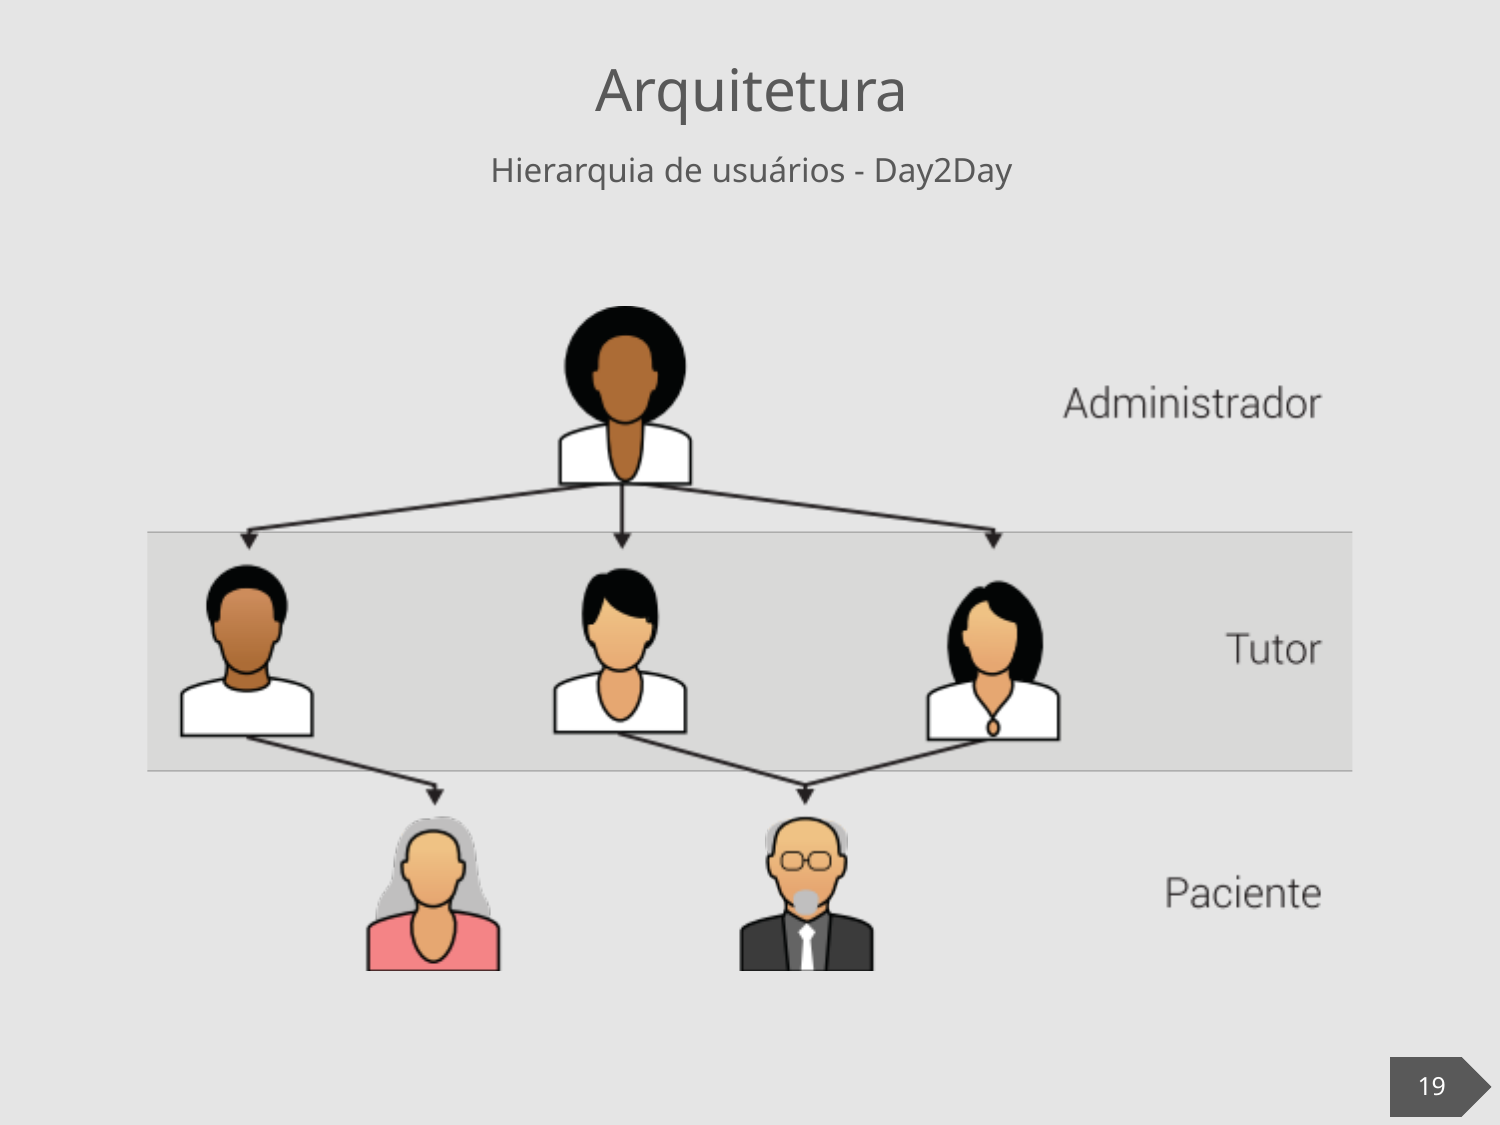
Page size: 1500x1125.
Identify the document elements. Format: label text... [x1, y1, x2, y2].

title Arquitetura [12, 34, 1492, 141]
list Hierarquia de usuários - Day2Day [12, 141, 1492, 209]
picture [147, 306, 1353, 971]
slide_number 19 [1390, 1057, 1461, 1117]
